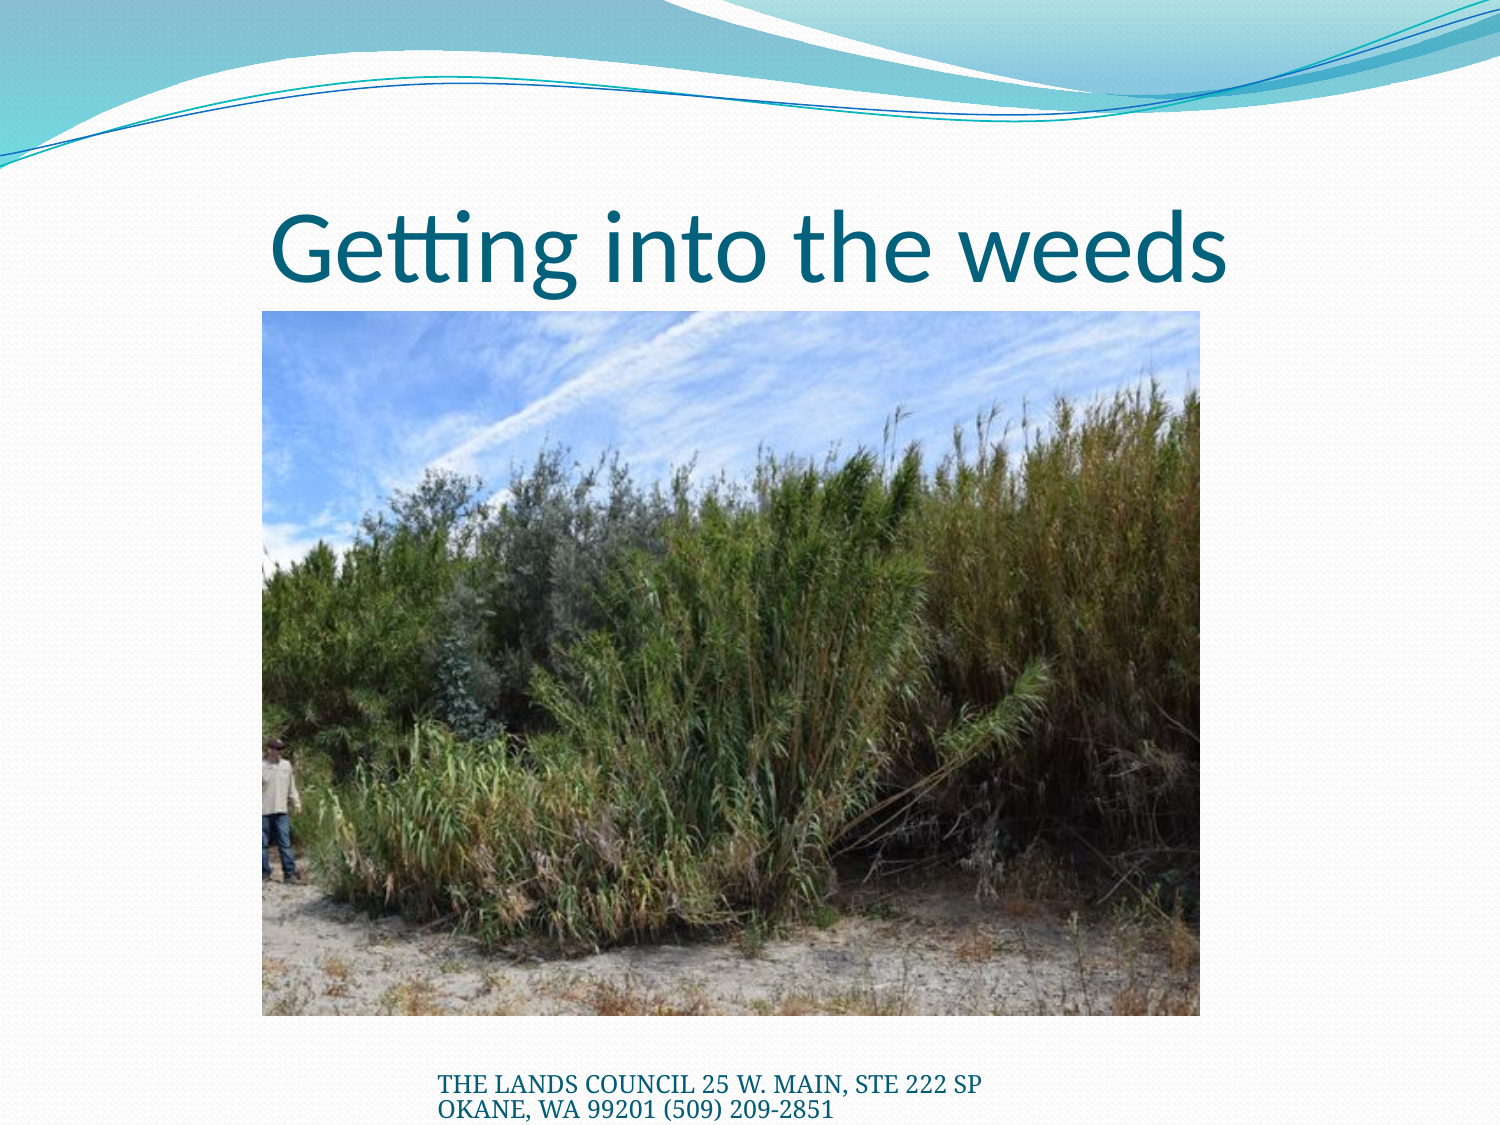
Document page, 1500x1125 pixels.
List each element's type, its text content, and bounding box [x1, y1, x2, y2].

title Getting into the weeds [75, 115, 1425, 303]
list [262, 311, 1201, 1016]
footer THE LANDS COUNCIL 25 W. MAIN, STE 222 SPOKANE, WA 99201 (509) 209-2851 [437, 1042, 988, 1103]
